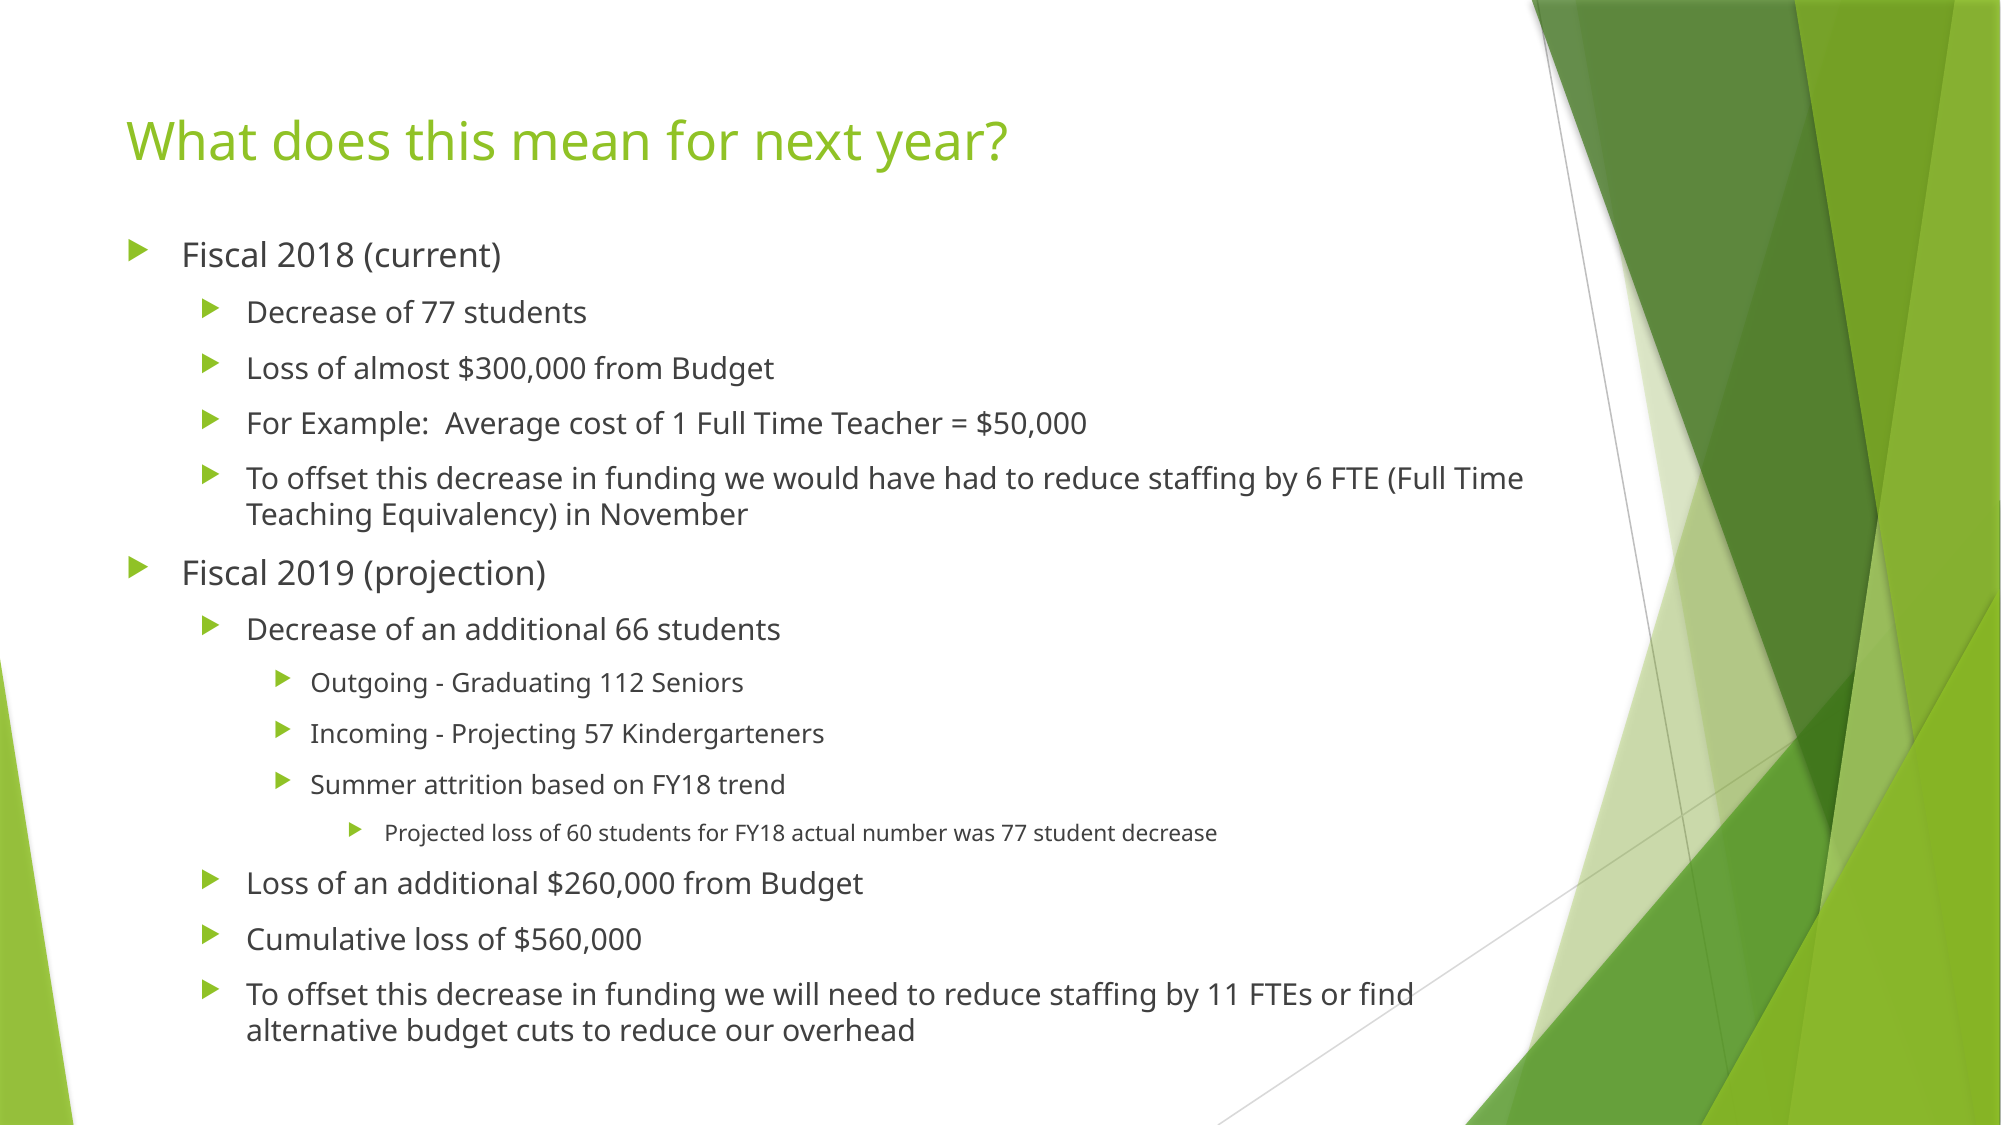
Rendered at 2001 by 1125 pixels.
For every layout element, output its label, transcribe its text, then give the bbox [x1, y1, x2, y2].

title What does this mean for next year? [111, 99, 1522, 226]
list Fiscal 2018 (current) Decrease of 77 students Loss of almost $300,000 from Budget For Example: Average cost of 1 Full Time Teacher = $50,000 To offset this decrease in funding we would have had to reduce staffing by 6 FTE (Full Time Teaching Equivalency) in November Fiscal 2019 (projection) Decrease of an additional 66 students Outgoing - Graduating 112 Seniors Incoming - Projecting 57 Kindergarteners Summer attrition based on FY18 trend Projected loss of 60 students for FY18 actual number was 77 student decrease Loss of an additional $260,000 from Budget Cumulative loss of $560,000 To offset this decrease in funding we will need to reduce staffing by 11 FTEs or find alternative budget cuts to reduce our overhead [111, 226, 1541, 1060]
